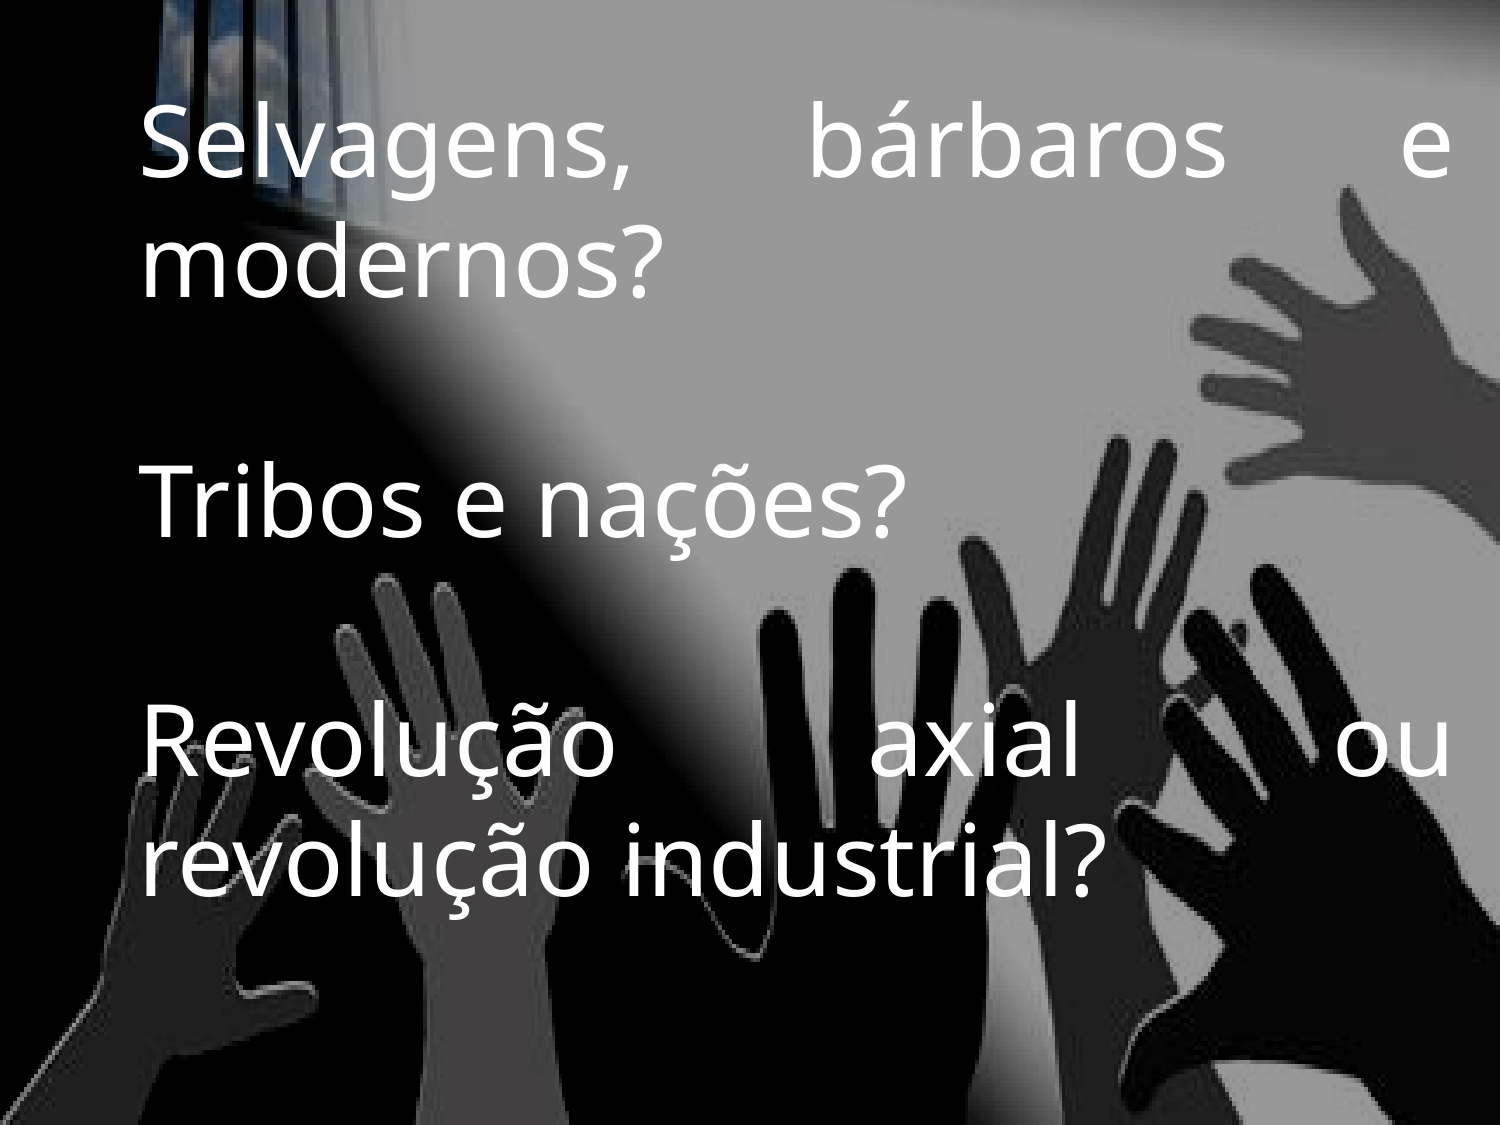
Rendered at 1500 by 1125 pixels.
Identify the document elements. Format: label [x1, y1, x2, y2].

list [0, 0, 1500, 1125]
